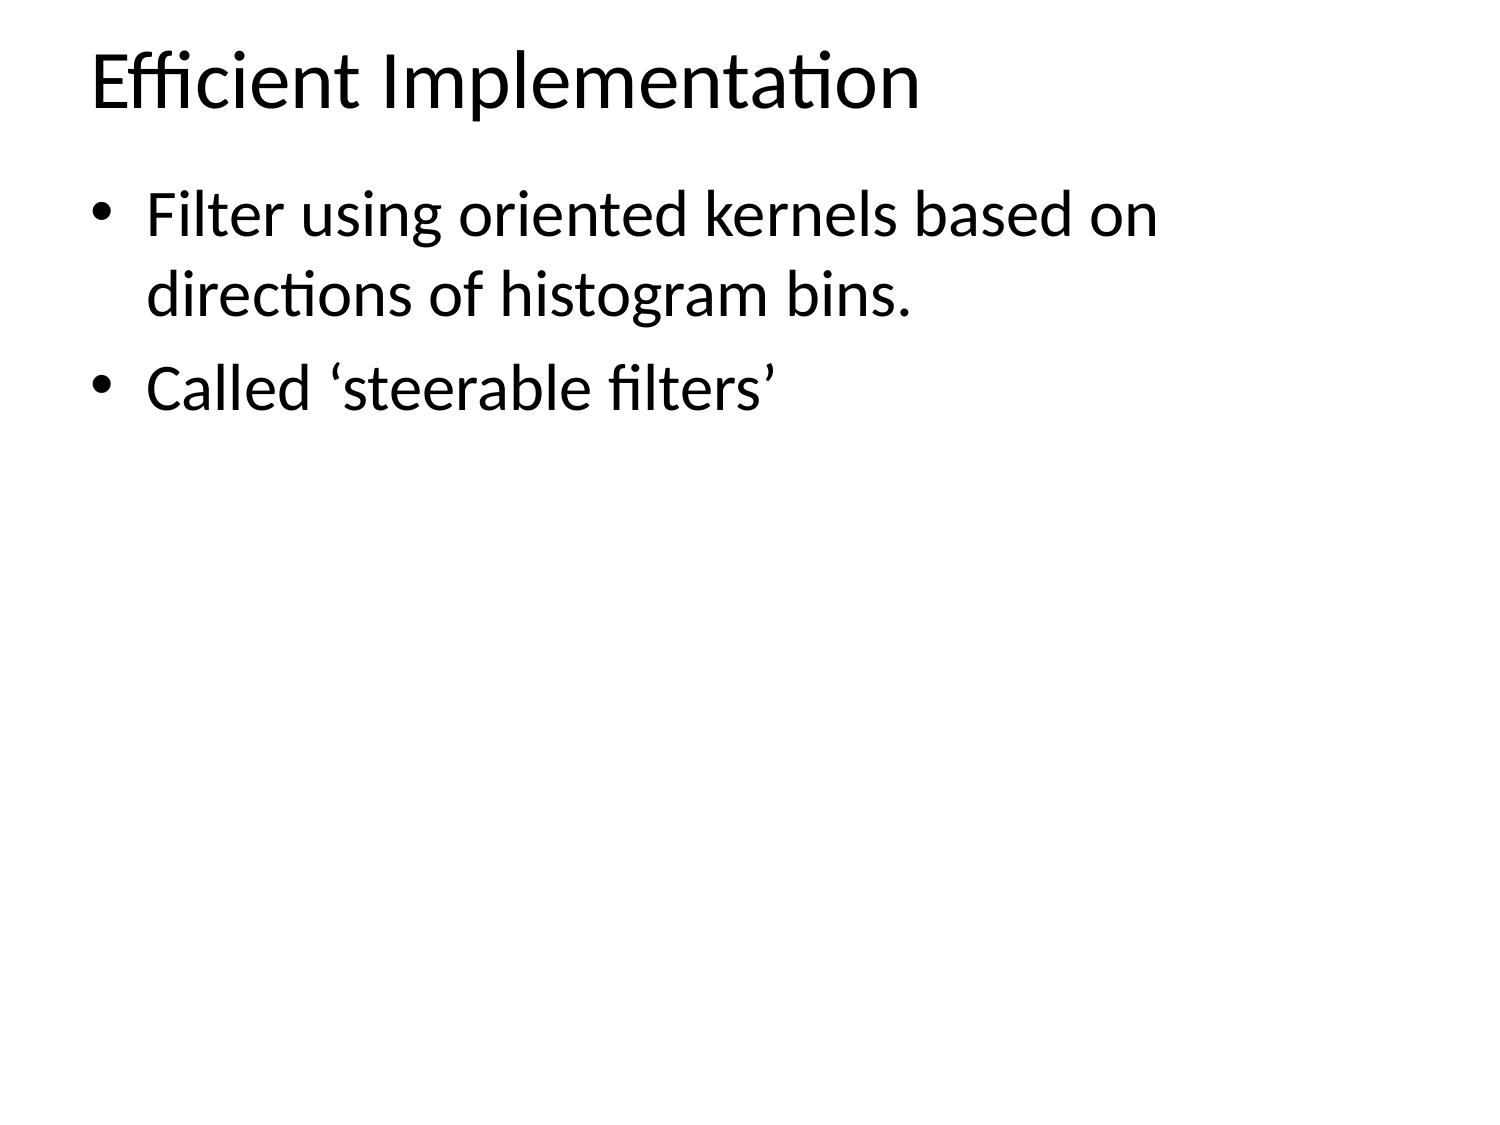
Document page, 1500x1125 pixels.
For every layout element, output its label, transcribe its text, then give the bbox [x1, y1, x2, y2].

title Efficient Implementation [74, 0, 1426, 151]
list Filter using oriented kernels based on directions of histogram bins. Called ‘steerable filters’ [74, 162, 1426, 1006]
